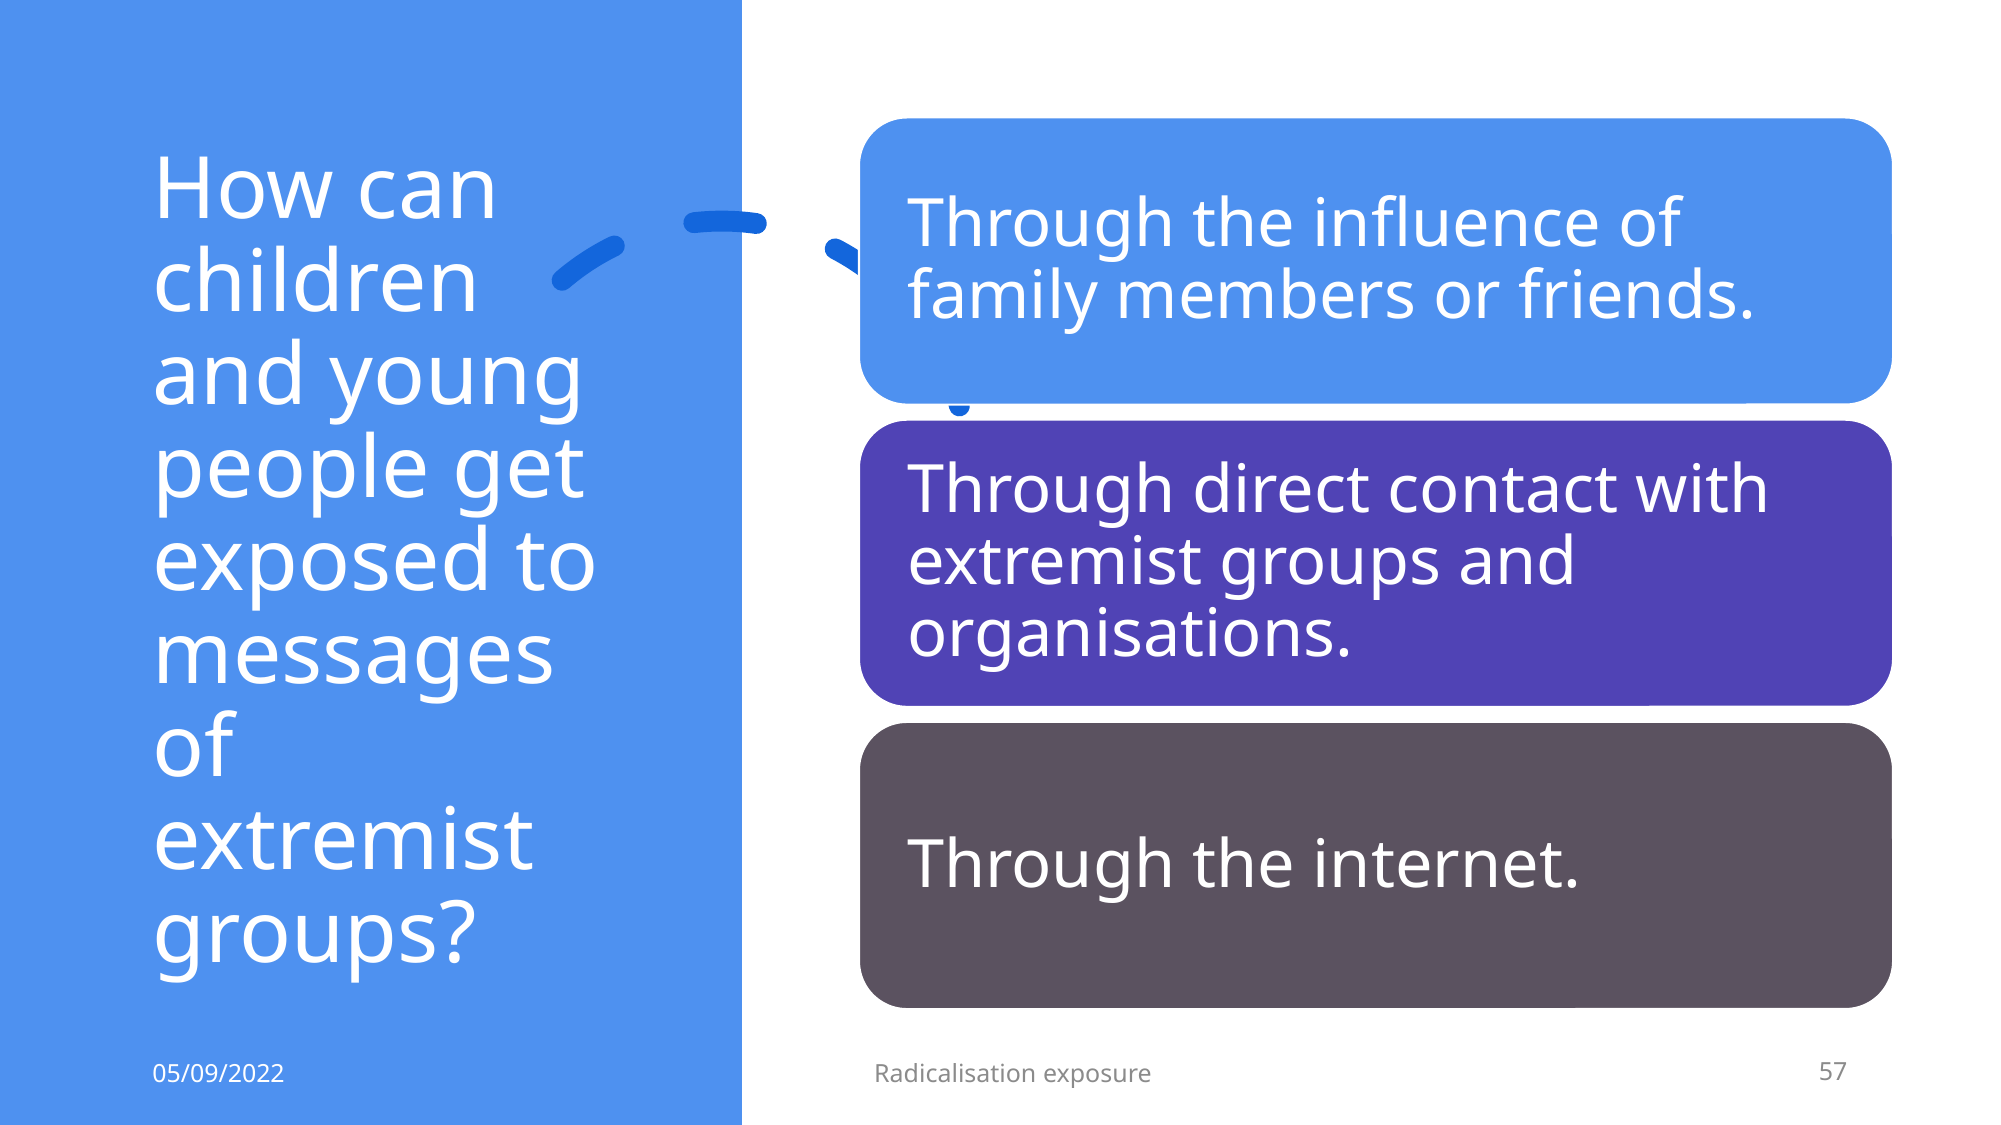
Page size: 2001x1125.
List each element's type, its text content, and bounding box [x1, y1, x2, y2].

text_box [622, 220, 858, 467]
footer Radicalisation exposure [859, 1042, 1556, 1103]
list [858, 107, 1894, 1020]
slide_number 57 [1585, 1042, 1863, 1103]
title How can children and young people get exposed to messages of extremist groups? [137, 105, 622, 1020]
text_box [743, 0, 2000, 1125]
text_box [0, 0, 743, 1125]
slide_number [137, 1042, 588, 1103]
